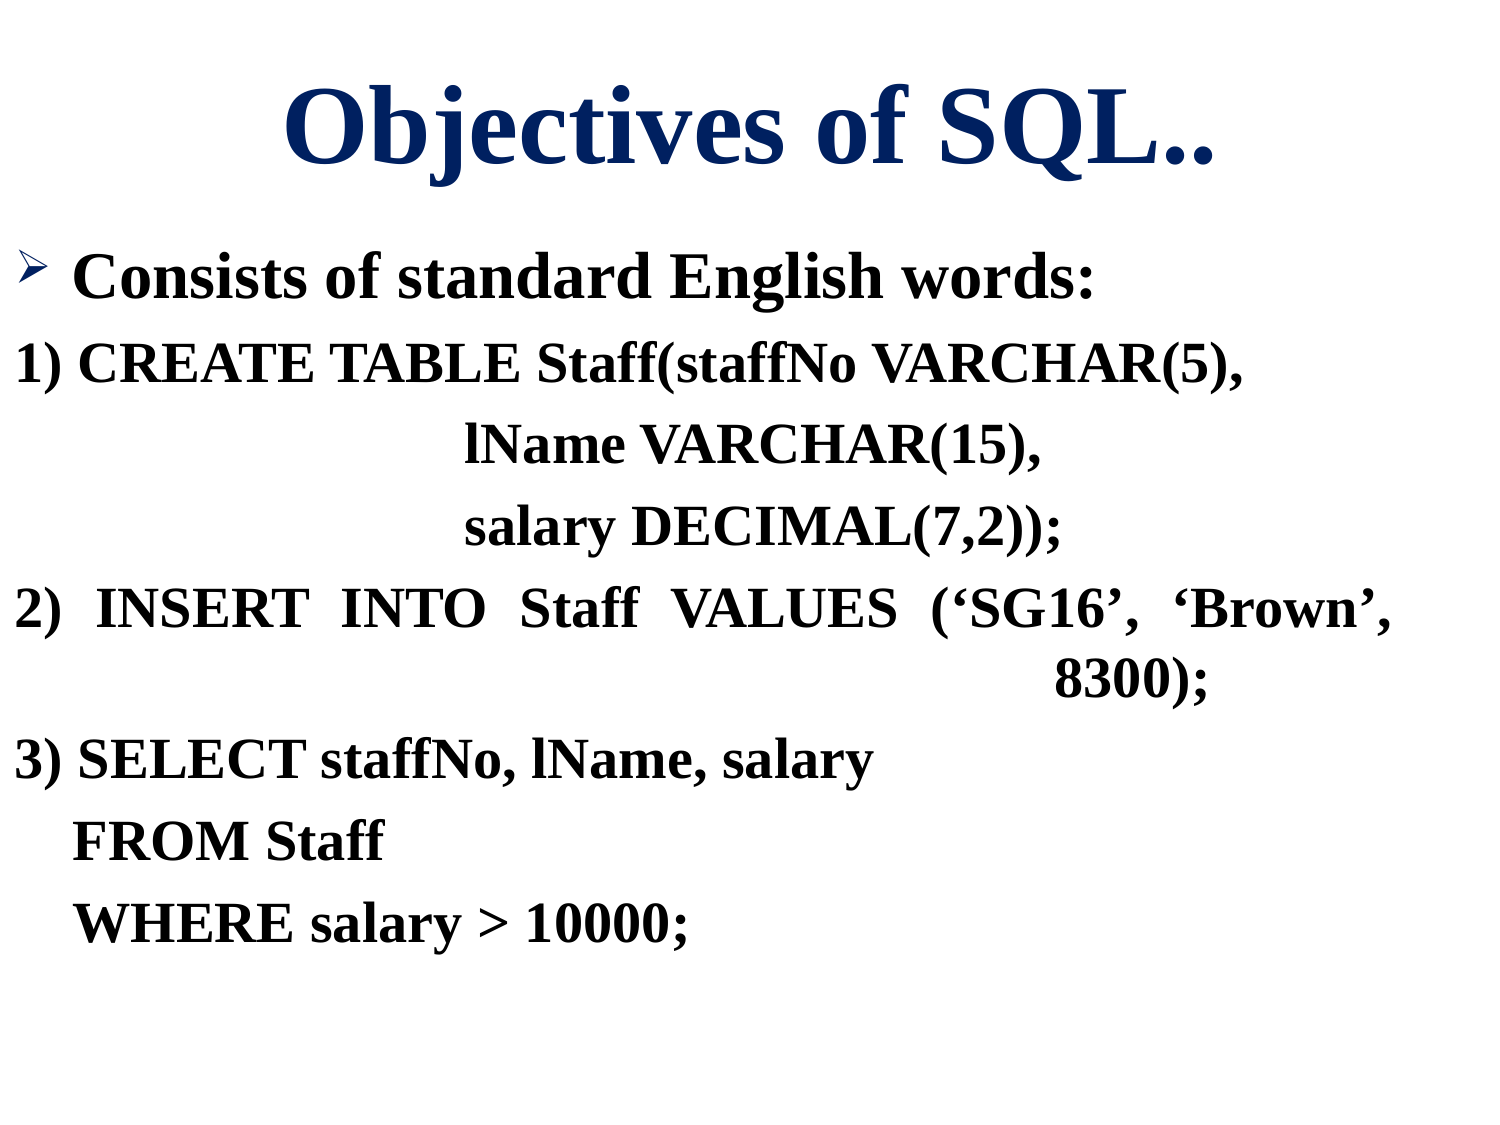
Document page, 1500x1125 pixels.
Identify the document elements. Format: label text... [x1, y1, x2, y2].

title Objectives of SQL.. [0, 37, 1500, 200]
text_box Consists of standard English words: 1) CREATE TABLE Staff(staffNo VARCHAR(5), lName VARCHAR(15), salary DECIMAL(7,2)); 2) INSERT INTO Staff VALUES (‘SG16’, ‘Brown’, 8300); 3) SELECT staffNo, lName, salary FROM Staff WHERE salary > 10000; [0, 224, 1500, 1125]
